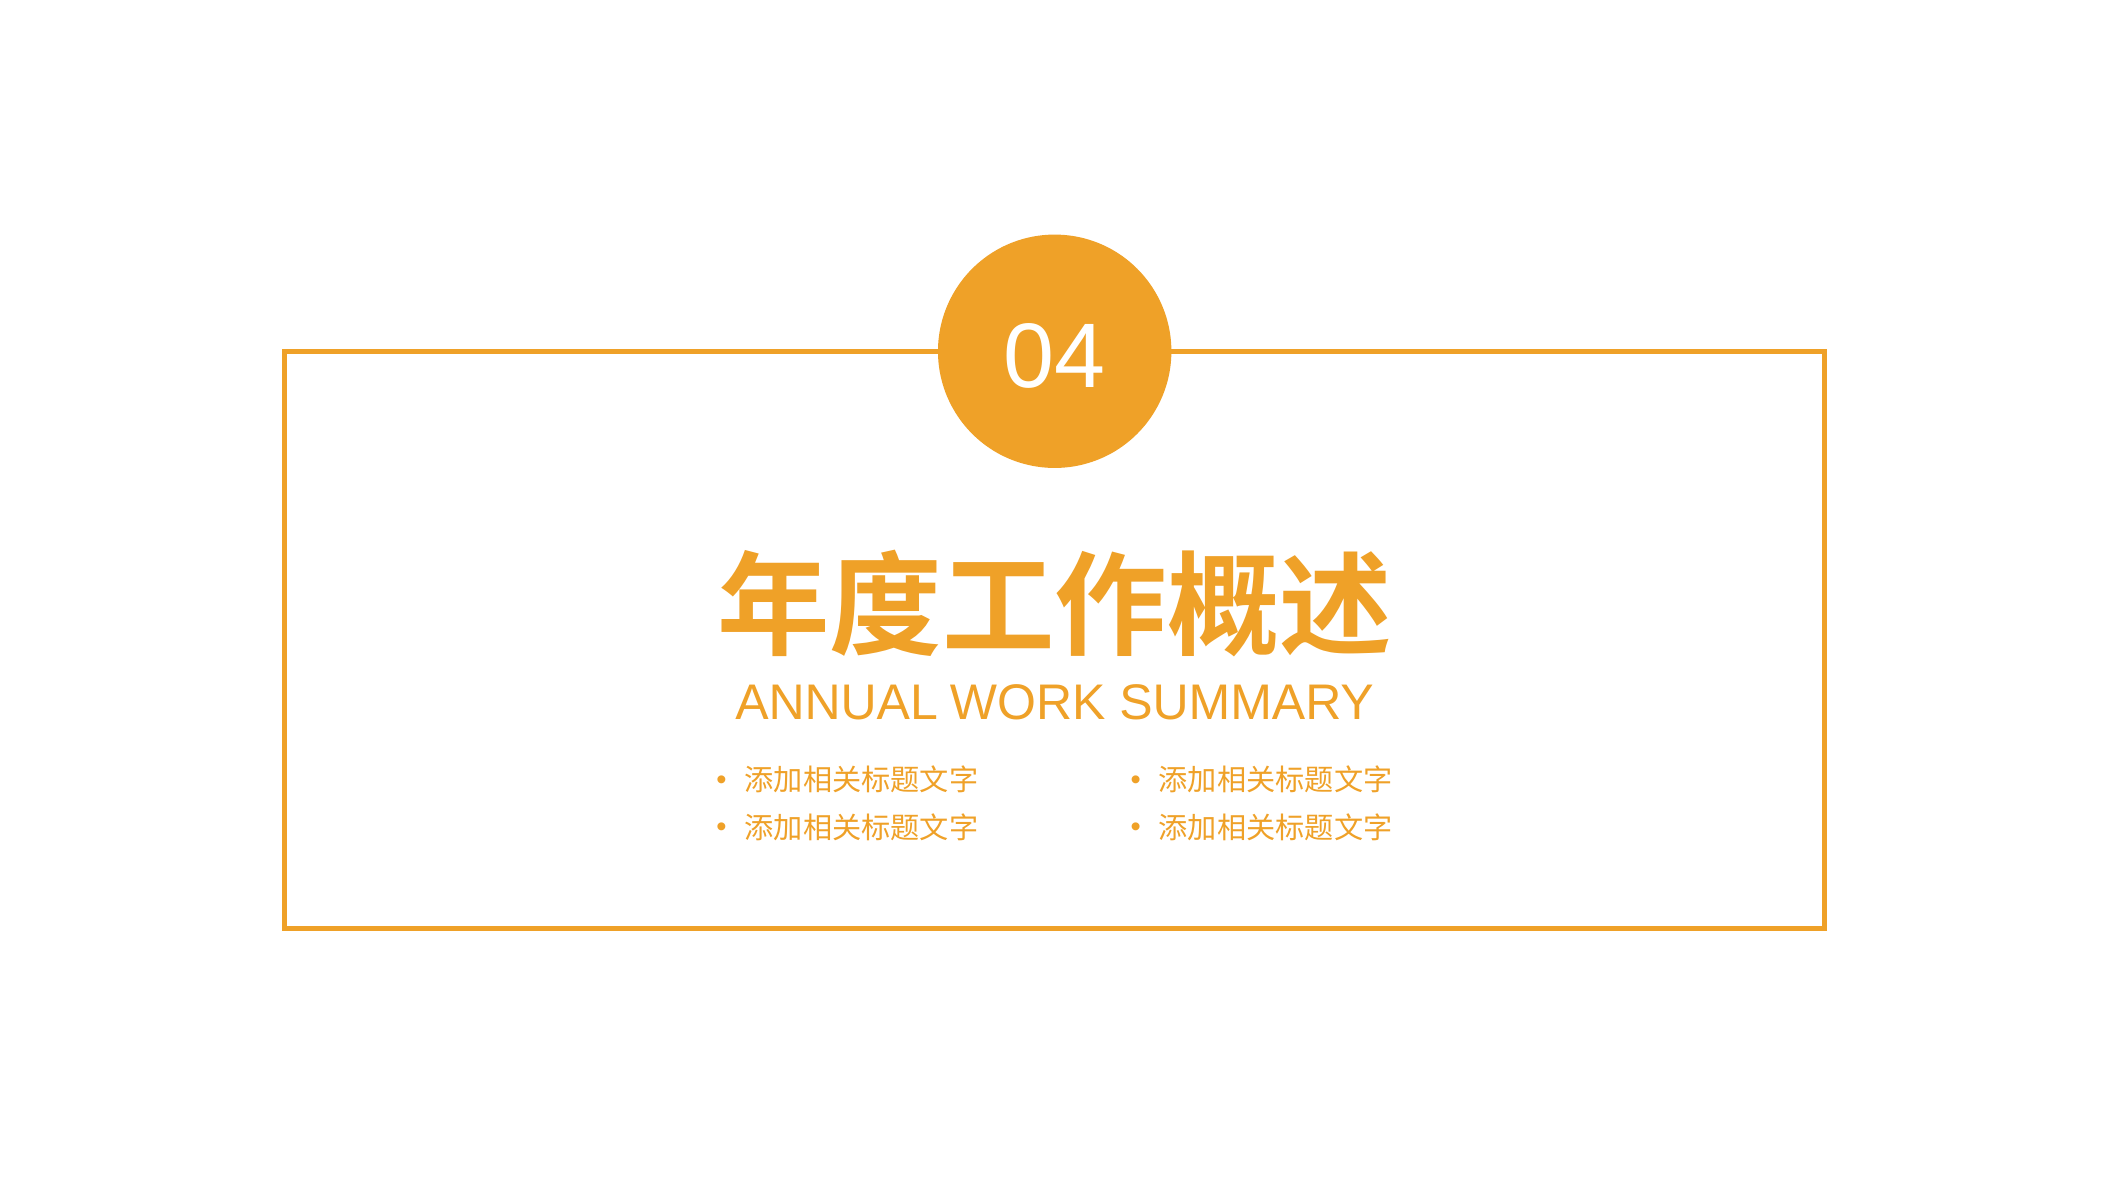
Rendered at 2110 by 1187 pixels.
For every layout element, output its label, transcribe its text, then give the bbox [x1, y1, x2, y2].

text_box 04 [936, 233, 1173, 469]
text_box 添加相关标题文字 [716, 808, 979, 845]
text_box [283, 350, 1826, 930]
text_box 添加相关标题文字 [1130, 808, 1393, 845]
text_box 添加相关标题文字 [1130, 761, 1393, 797]
text_box 添加相关标题文字 [716, 761, 979, 797]
